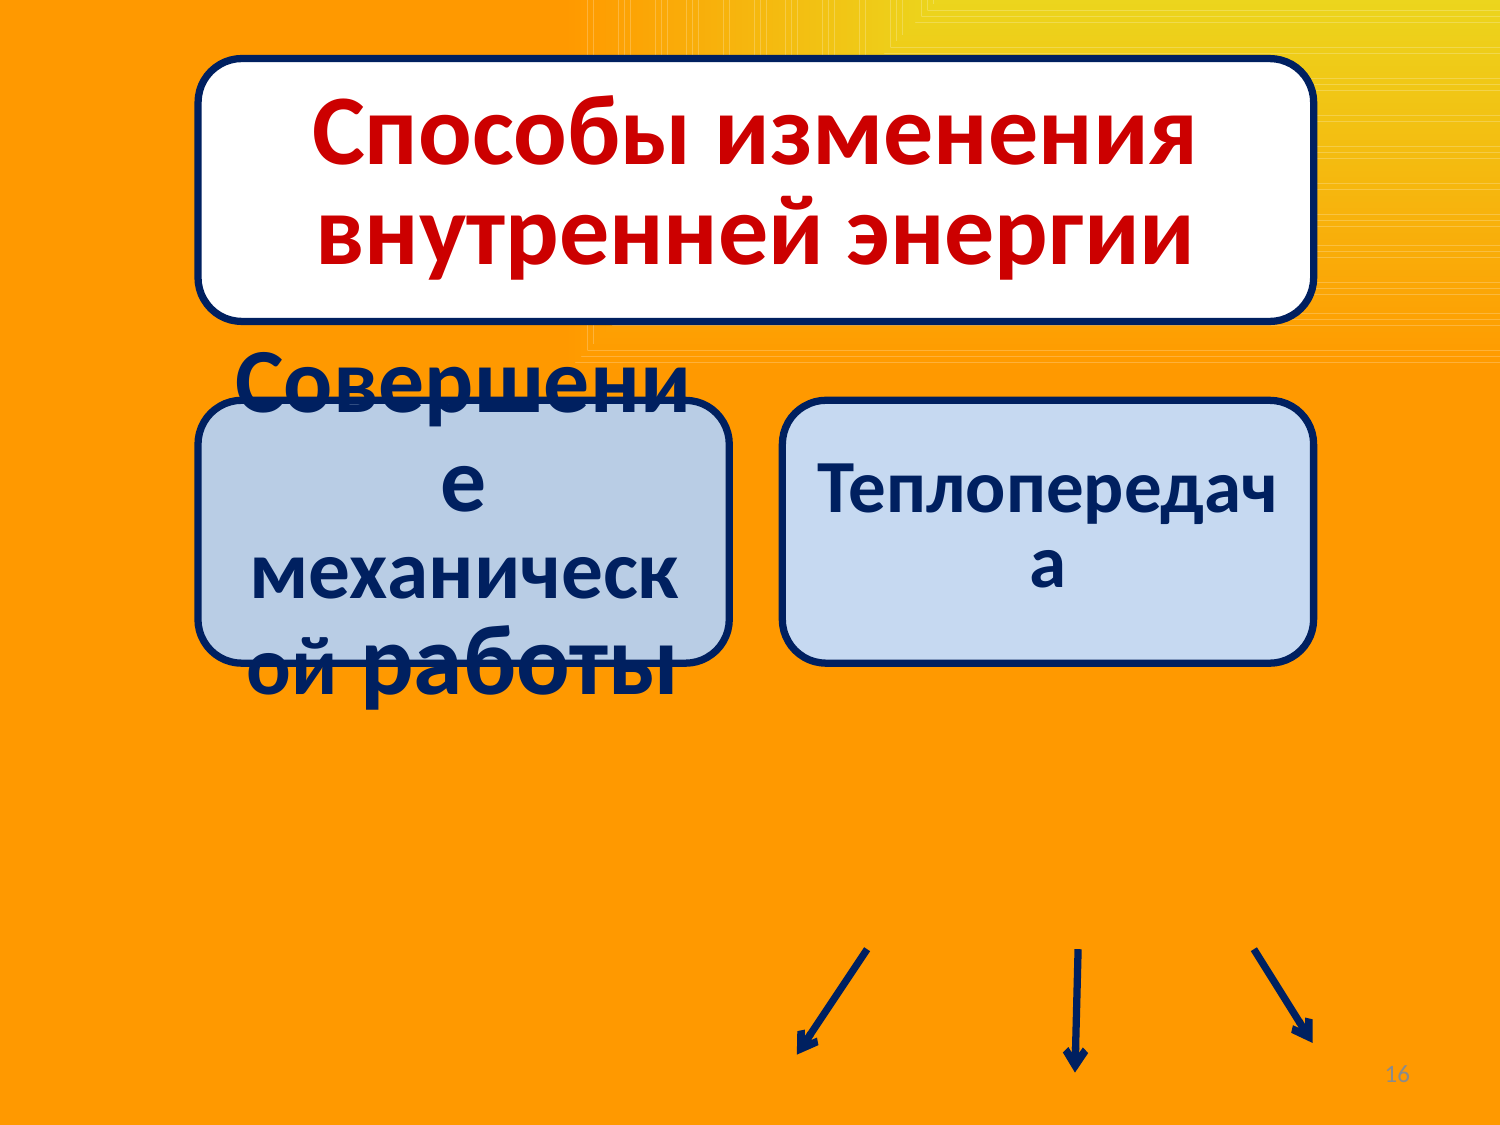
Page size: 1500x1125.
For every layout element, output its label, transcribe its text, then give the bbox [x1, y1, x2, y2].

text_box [1014, 1009, 1139, 1013]
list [58, 58, 1454, 1006]
slide_number 16 [1074, 1042, 1425, 1103]
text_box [1235, 966, 1331, 1026]
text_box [778, 966, 885, 1038]
